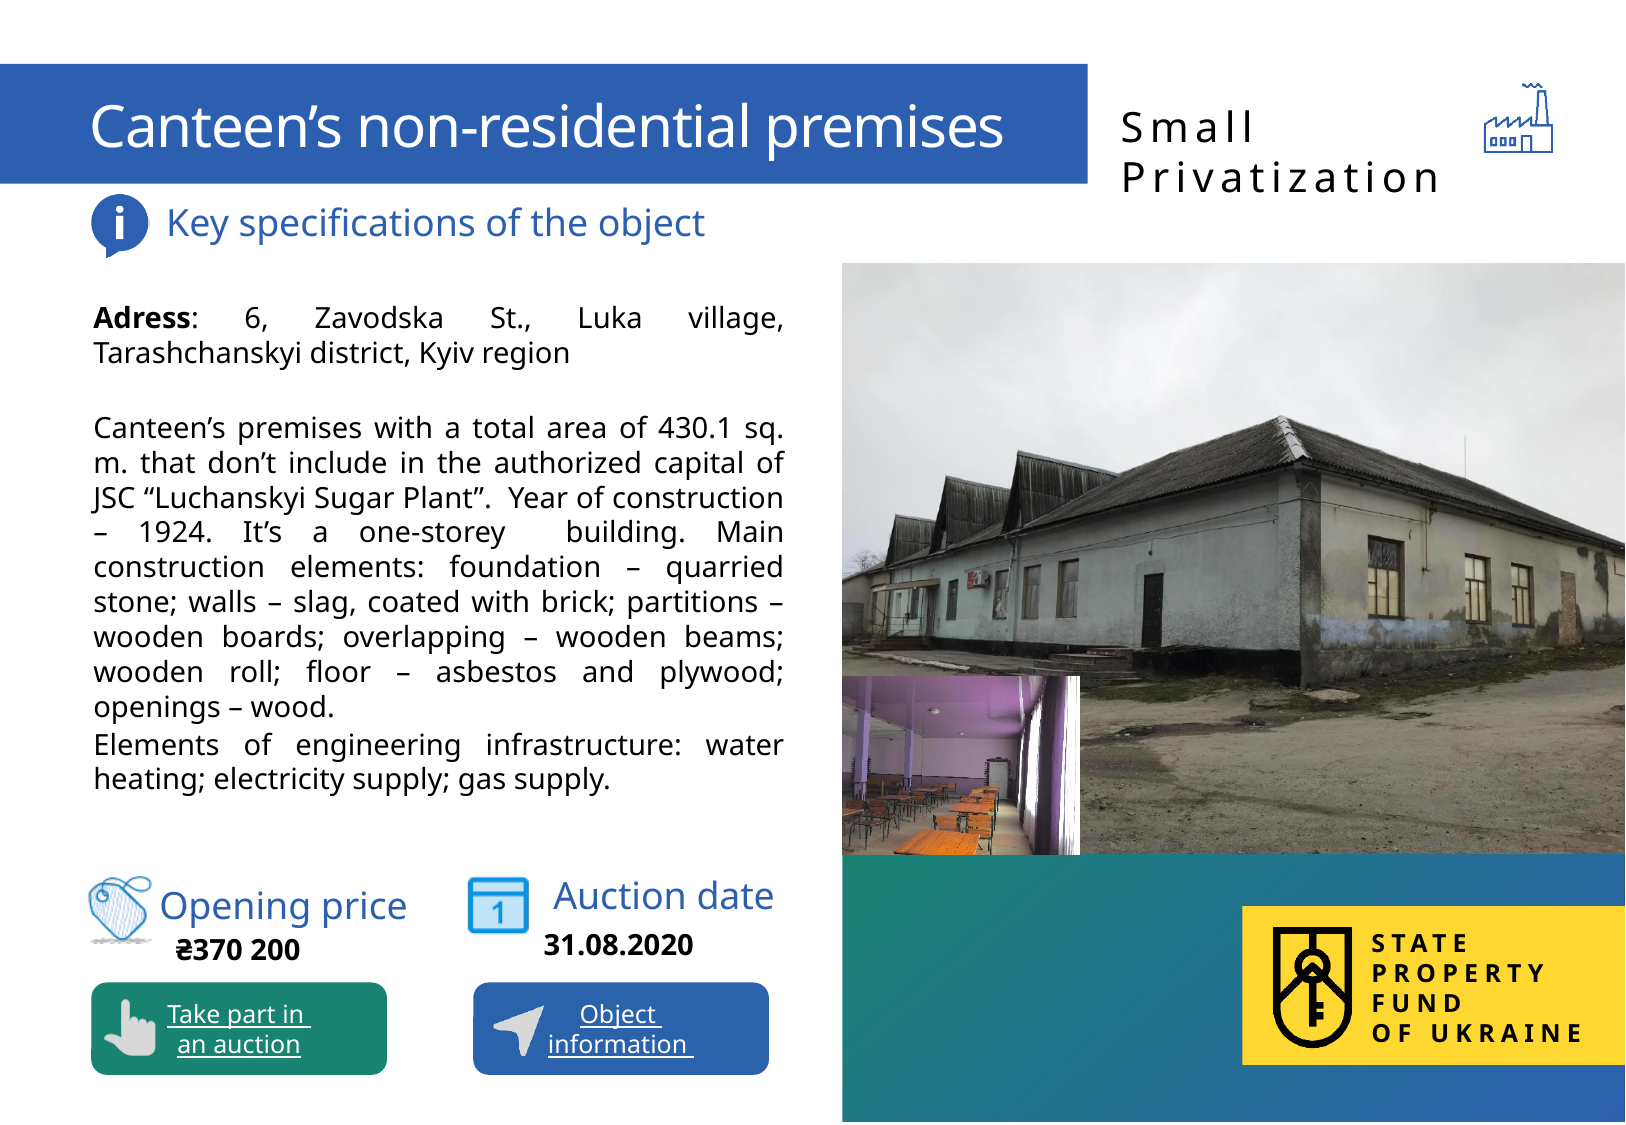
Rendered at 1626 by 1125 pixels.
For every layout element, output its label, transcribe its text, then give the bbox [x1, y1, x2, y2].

text_box [1483, 83, 1553, 153]
text_box ₴370 200 [143, 928, 800, 967]
title Canteen’s non-residential premises [87, 87, 1136, 278]
picture [102, 995, 167, 1060]
text_box [0, 63, 1088, 184]
picture [1242, 916, 1381, 1055]
picture [489, 1001, 549, 1060]
text_box Auction date [543, 869, 837, 924]
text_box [842, 860, 1625, 1122]
text_box Take part in an auction [89, 980, 390, 1077]
text_box Object information [471, 980, 772, 1077]
picture [458, 865, 539, 946]
text_box Small Privatization [1136, 98, 1473, 201]
text_box 31.08.2020 [541, 924, 837, 962]
picture [78, 867, 164, 953]
picture [842, 263, 1625, 855]
text_box Opening price [169, 880, 453, 928]
text_box Adress: 6, Zavodska St., Luka village, Tarashchanskyi district, Kyiv region Canteen’s premises with a total area of 430.1 sq. m. that don’t include in the authorized capital of JSC “Luchanskyi Sugar Plant”. Year of construction – 1924. It’s a one-storey building. Main construction elements: foundation – quarried stone; walls – slag, coated with brick; partitions – wooden boards; overlapping – wooden beams; wooden roll; floor – asbestos and plywood; openings – wood. Elements of engineering infrastructure: water heating; electricity supply; gas supply. [91, 297, 790, 870]
